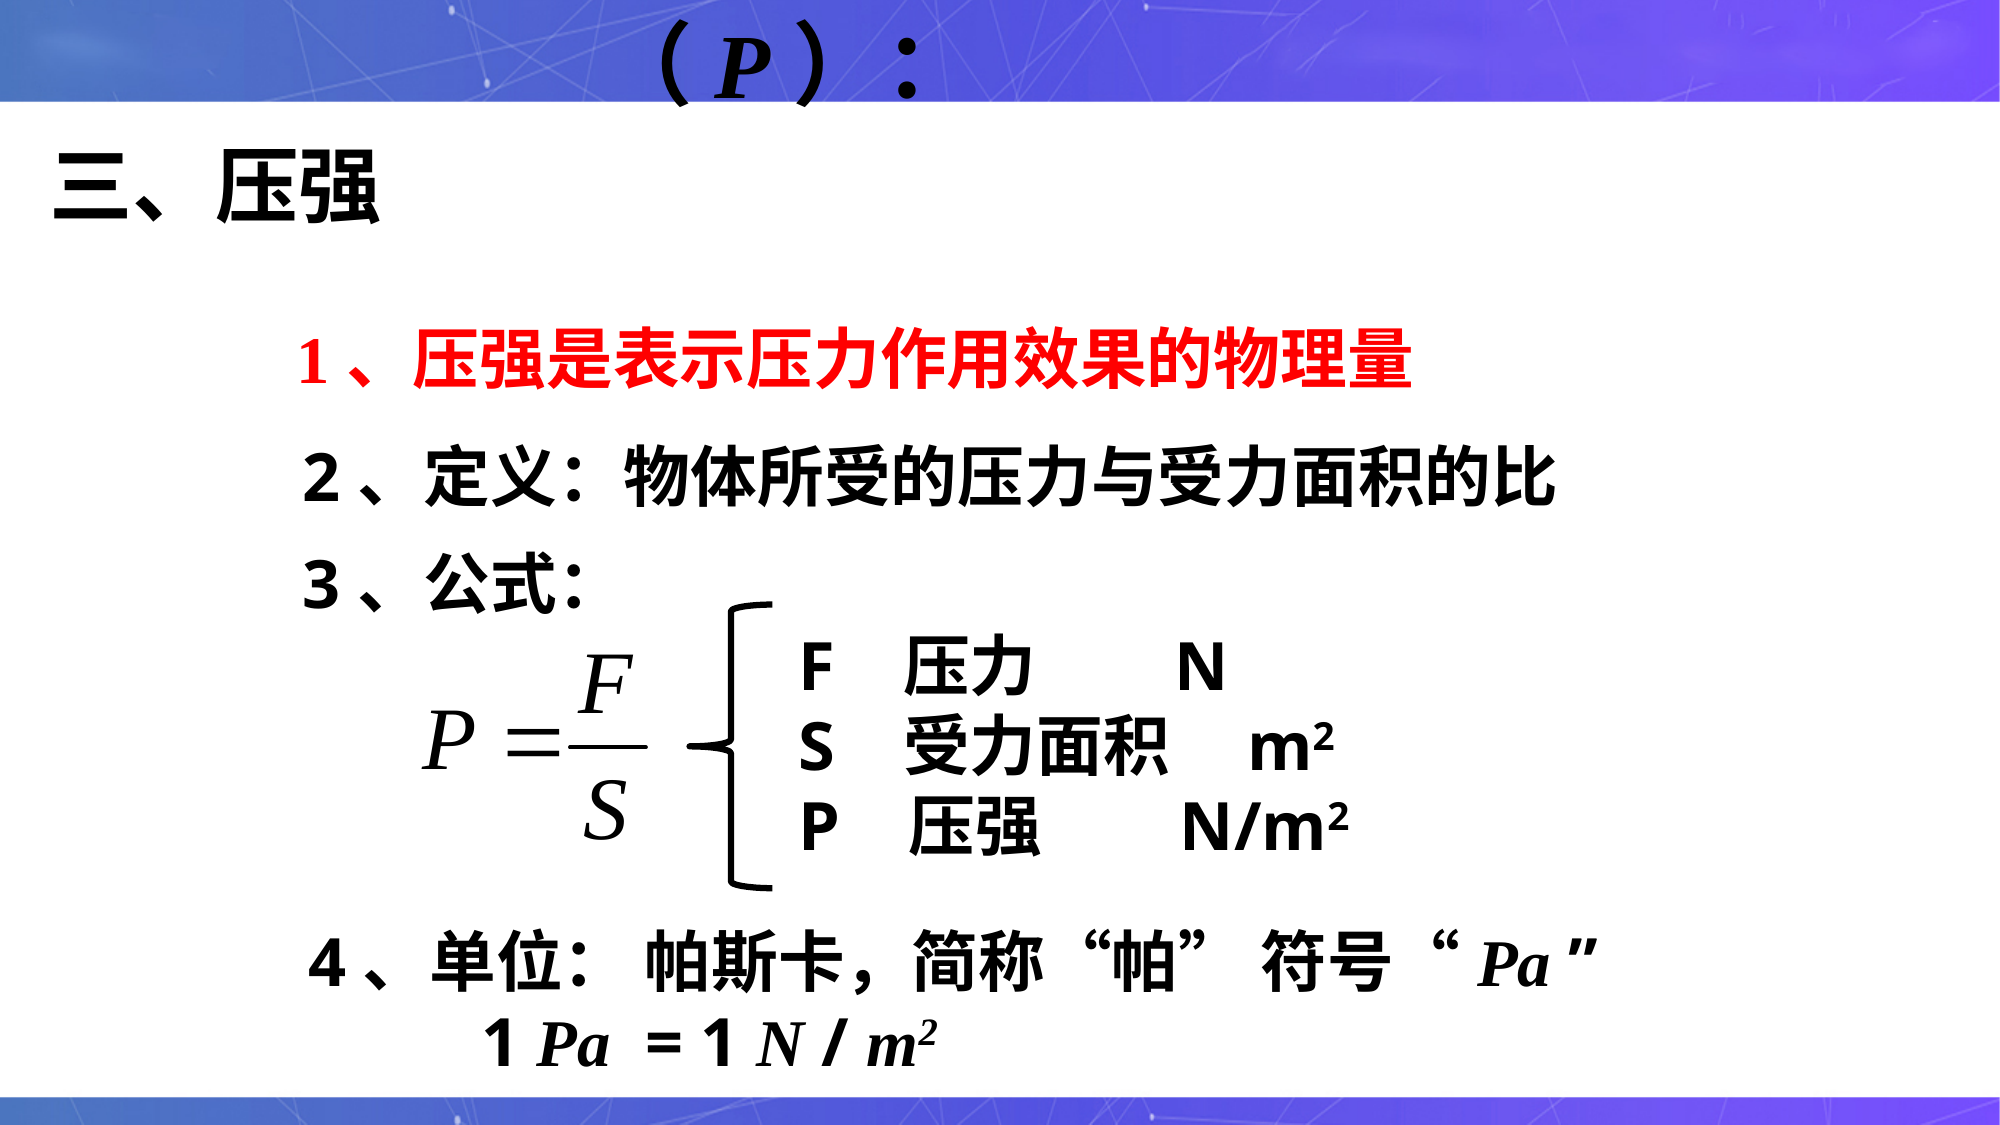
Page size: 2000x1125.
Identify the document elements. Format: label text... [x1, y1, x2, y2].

text_box （P）： [586, 0, 929, 125]
text_box 2、定义：物体所受的压力与受力面积的比 [288, 427, 1682, 523]
text_box F 压力 N S 受力面积 m2 P 压强 N/m2 [784, 616, 1647, 872]
text_box 3、公式： [288, 534, 678, 629]
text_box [405, 628, 667, 860]
text_box 1、压强是表示压力作用效果的物理量 [281, 309, 1429, 404]
picture [0, 0, 2000, 1125]
text_box 三、压强 [34, 126, 1385, 241]
text_box 4、单位： 帕斯卡，简称“帕” 符号“Pa ” 1 Pa = 1 N / m2 [293, 911, 1735, 1087]
text_box [689, 604, 773, 889]
